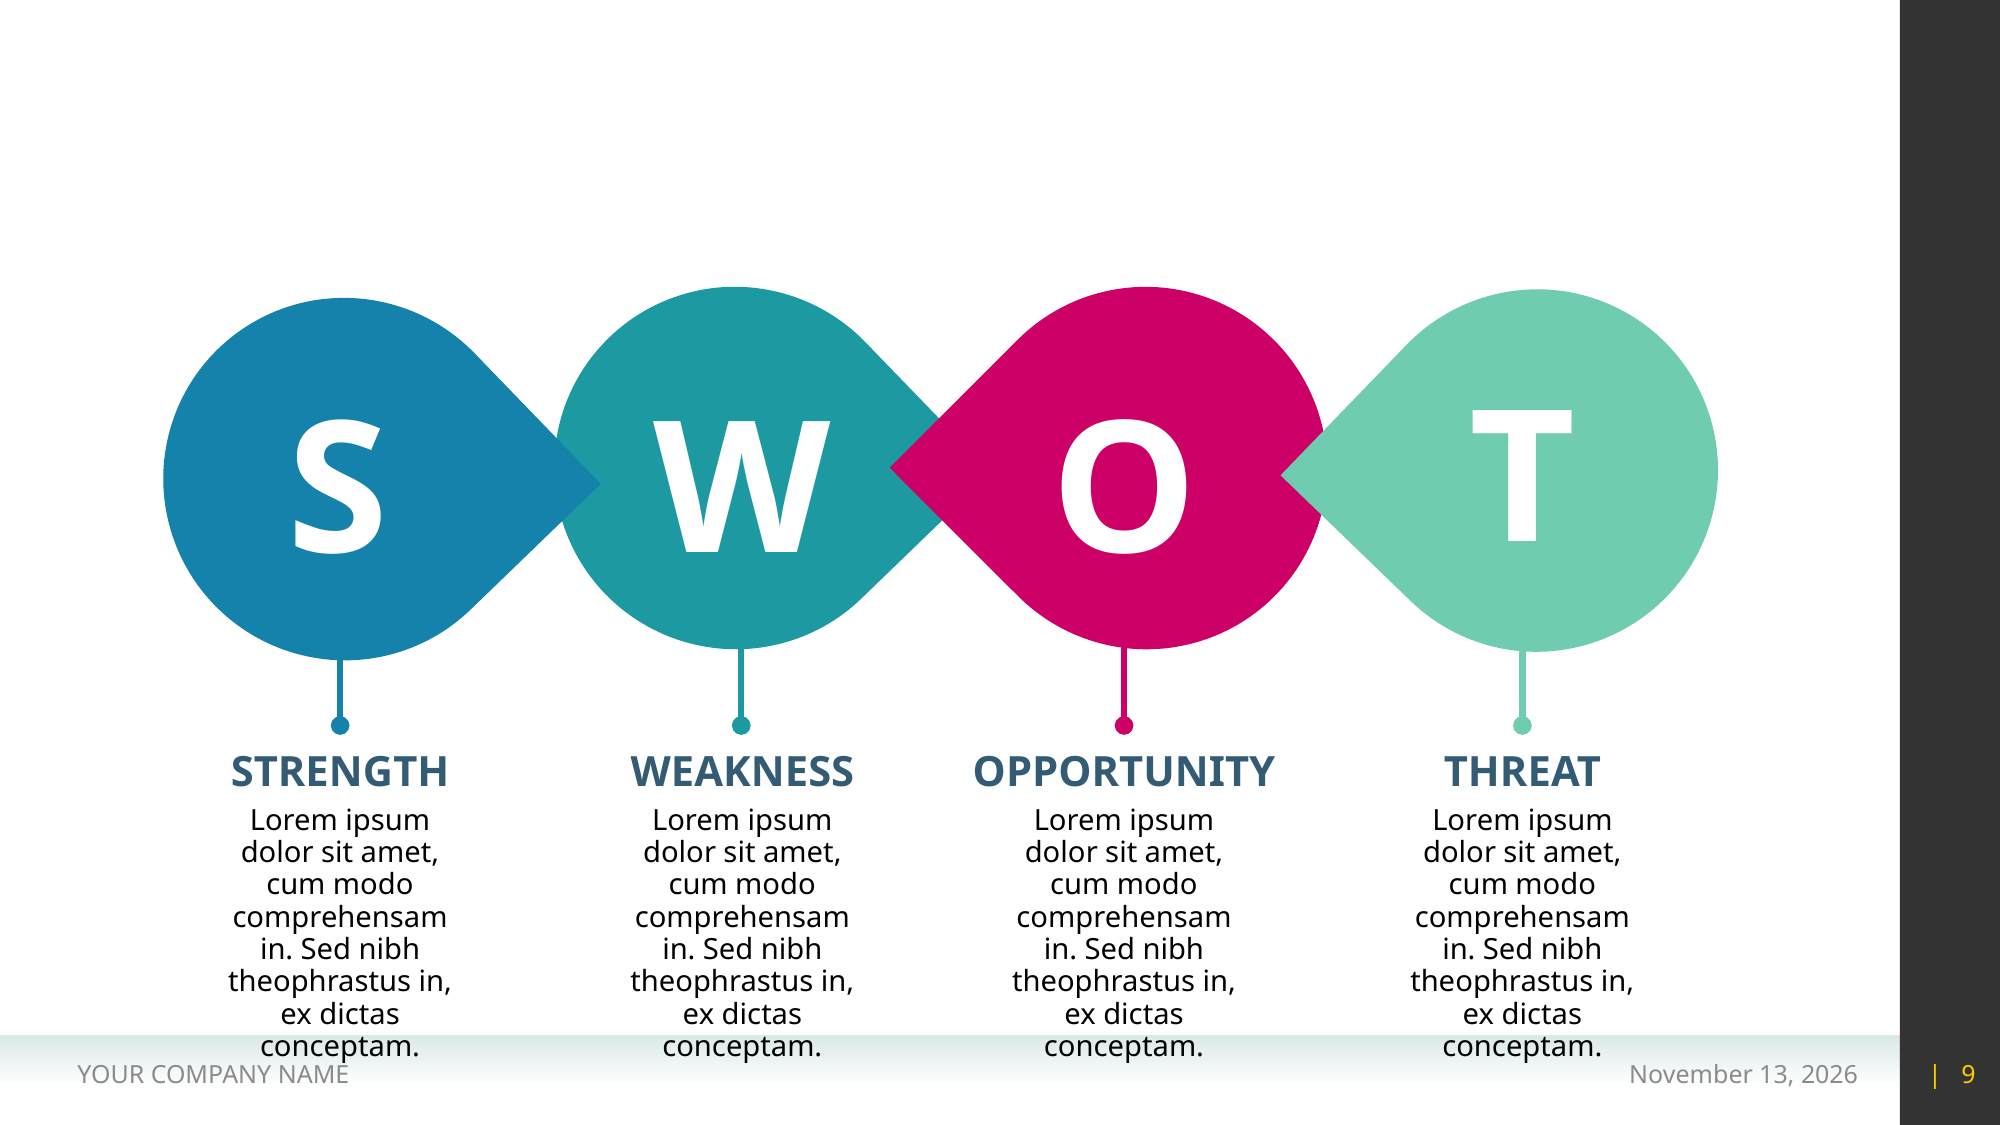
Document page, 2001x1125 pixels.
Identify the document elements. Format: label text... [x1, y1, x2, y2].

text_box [163, 286, 1718, 1014]
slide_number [1365, 1046, 1874, 1106]
footer YOUR COMPANY NAME [62, 1046, 798, 1106]
slide_number | 9 [1890, 1046, 1991, 1106]
